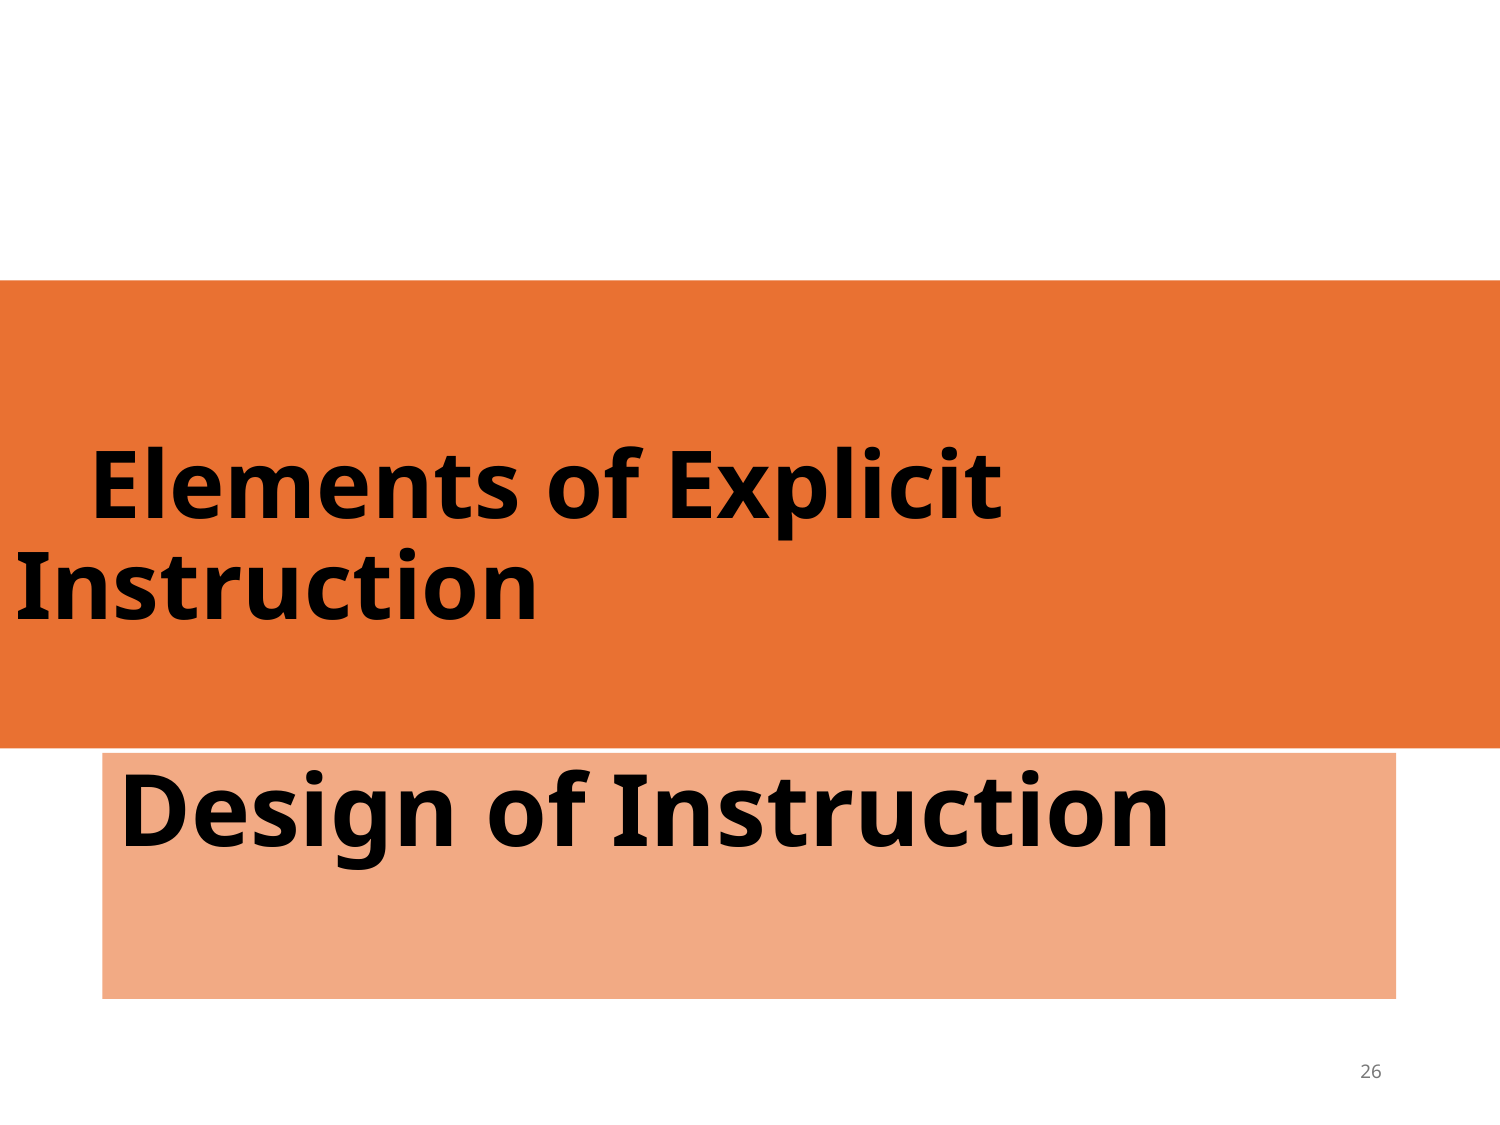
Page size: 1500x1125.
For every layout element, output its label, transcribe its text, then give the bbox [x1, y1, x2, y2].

slide_number 26 [1059, 1042, 1397, 1103]
list Design of Instruction [102, 752, 1397, 999]
title Elements of Explicit Instruction [0, 280, 1500, 749]
